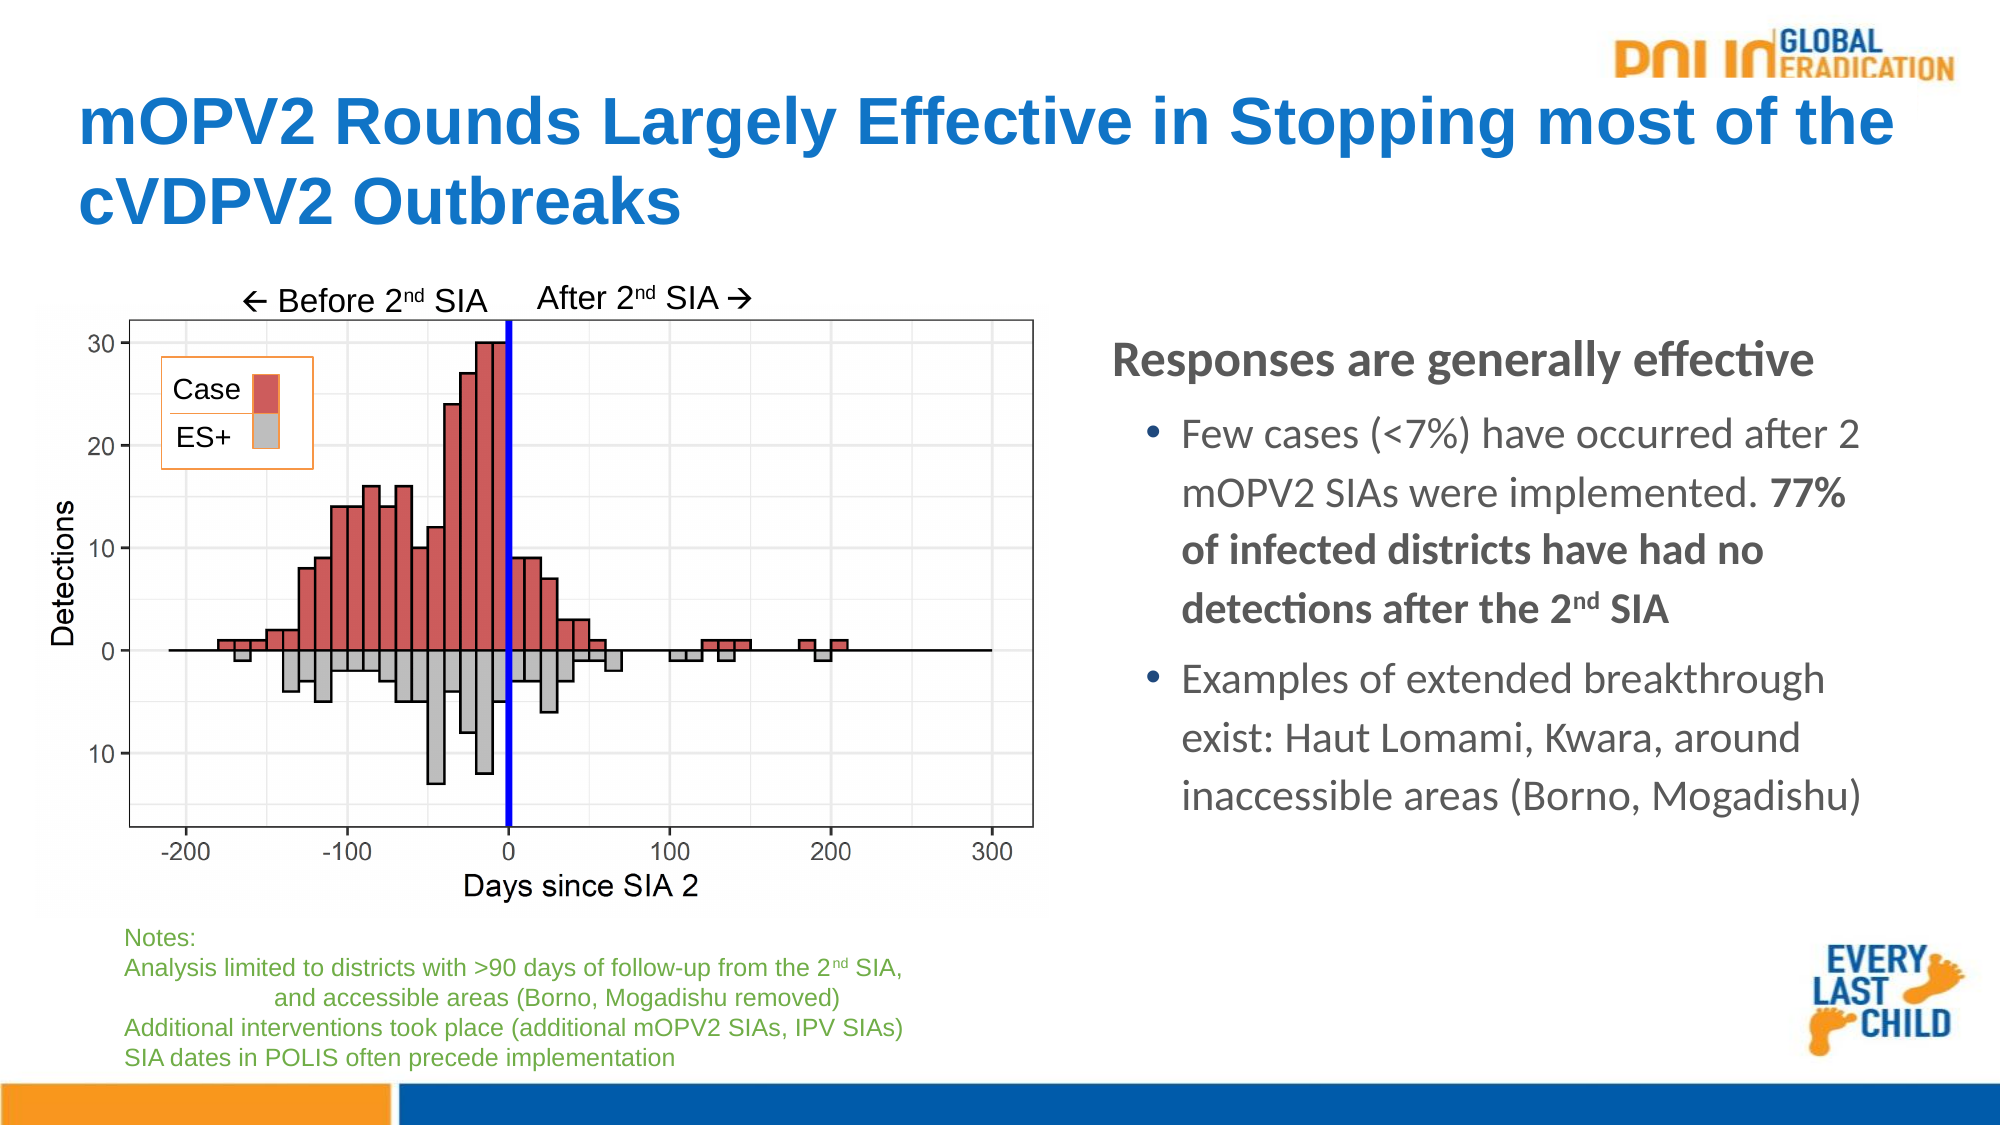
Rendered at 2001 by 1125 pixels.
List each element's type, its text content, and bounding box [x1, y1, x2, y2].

text_box Responses are generally effective Few cases (<7%) have occurred after 2 mOPV2 SIAs were implemented. 77% of infected districts have had no detections after the 2nd SIA Examples of extended breakthrough exist: Haut Lomami, Kwara, around inaccessible areas (Borno, Mogadishu) [1097, 311, 1891, 981]
text_box Notes: Analysis limited to districts with >90 days of follow-up from the 2nd SIA, and accessible areas (Borno, Mogadishu removed) Additional interventions took place (additional mOPV2 SIAs, IPV SIAs) SIA dates in POLIS often precede implementation [124, 927, 959, 1072]
text_box mOPV2 Rounds Largely Effective in Stopping most of the cVDPV2 Outbreaks [78, 77, 1918, 274]
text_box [35, 276, 1050, 918]
picture [0, 0, 2000, 1125]
